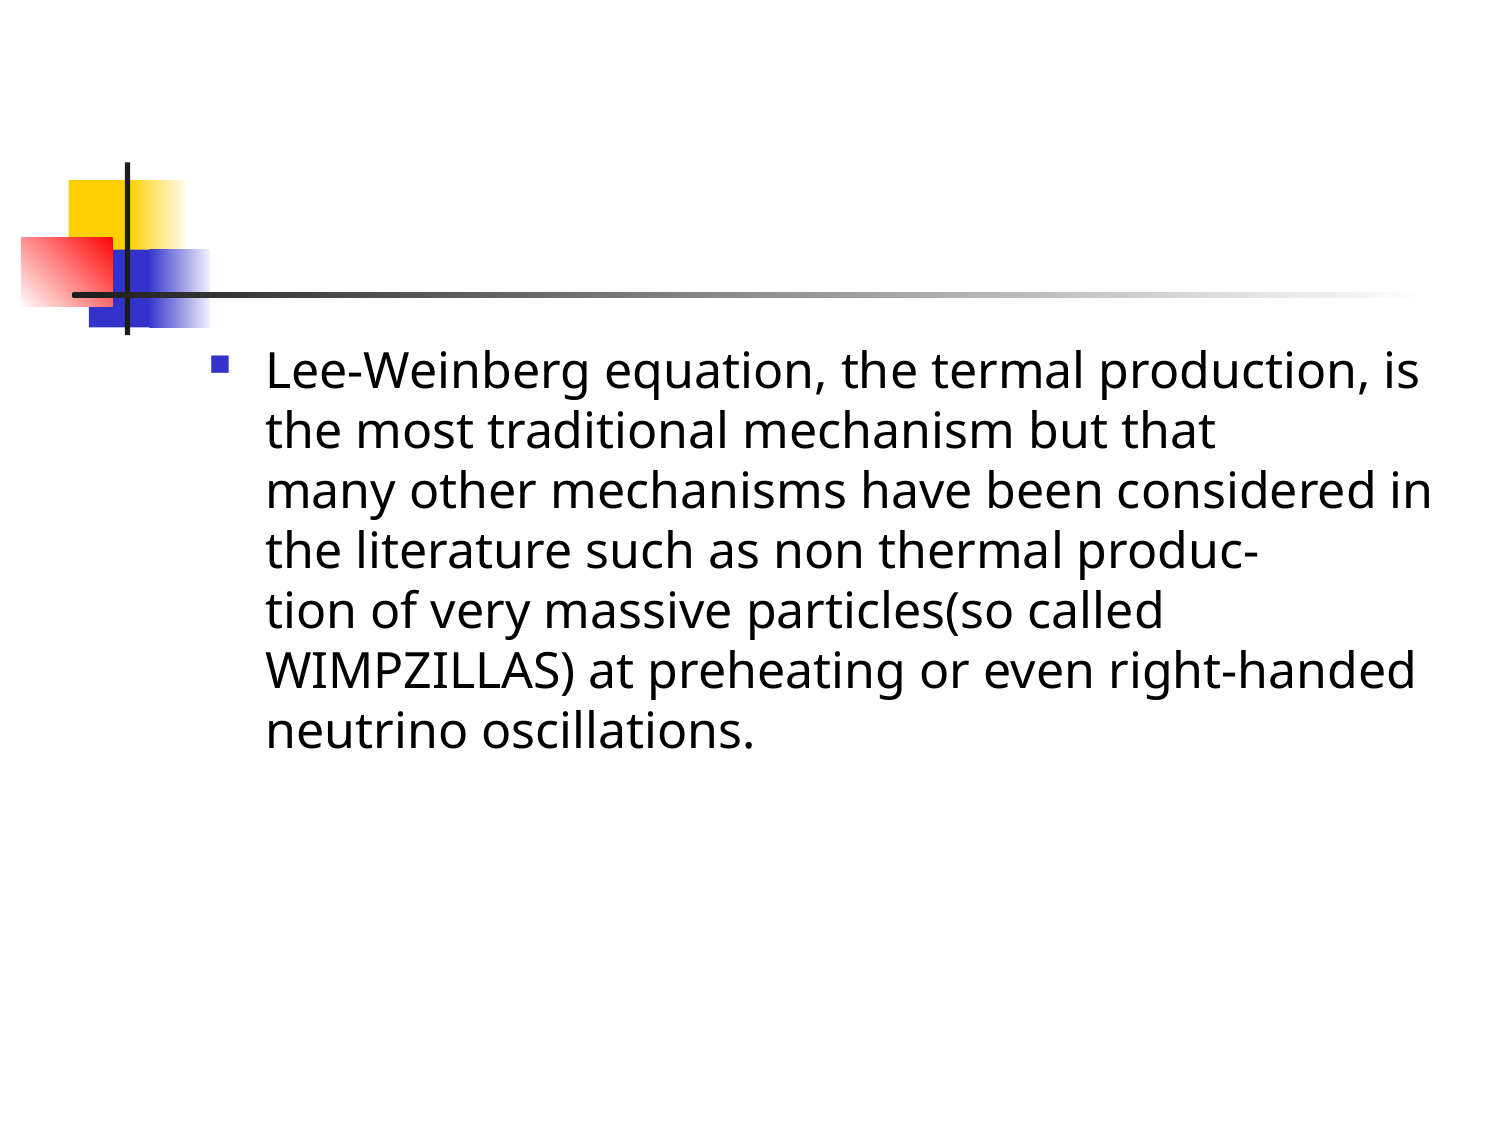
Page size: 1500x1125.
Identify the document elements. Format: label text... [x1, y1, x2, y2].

list Lee-Weinberg equation, the termal production, is the most traditional mechanism but that many other mechanisms have been considered in the literature such as non thermal produc- tion of very massive particles(so called WIMPZILLAS) at preheating or even right-handed neutrino oscillations. [193, 330, 1470, 1007]
